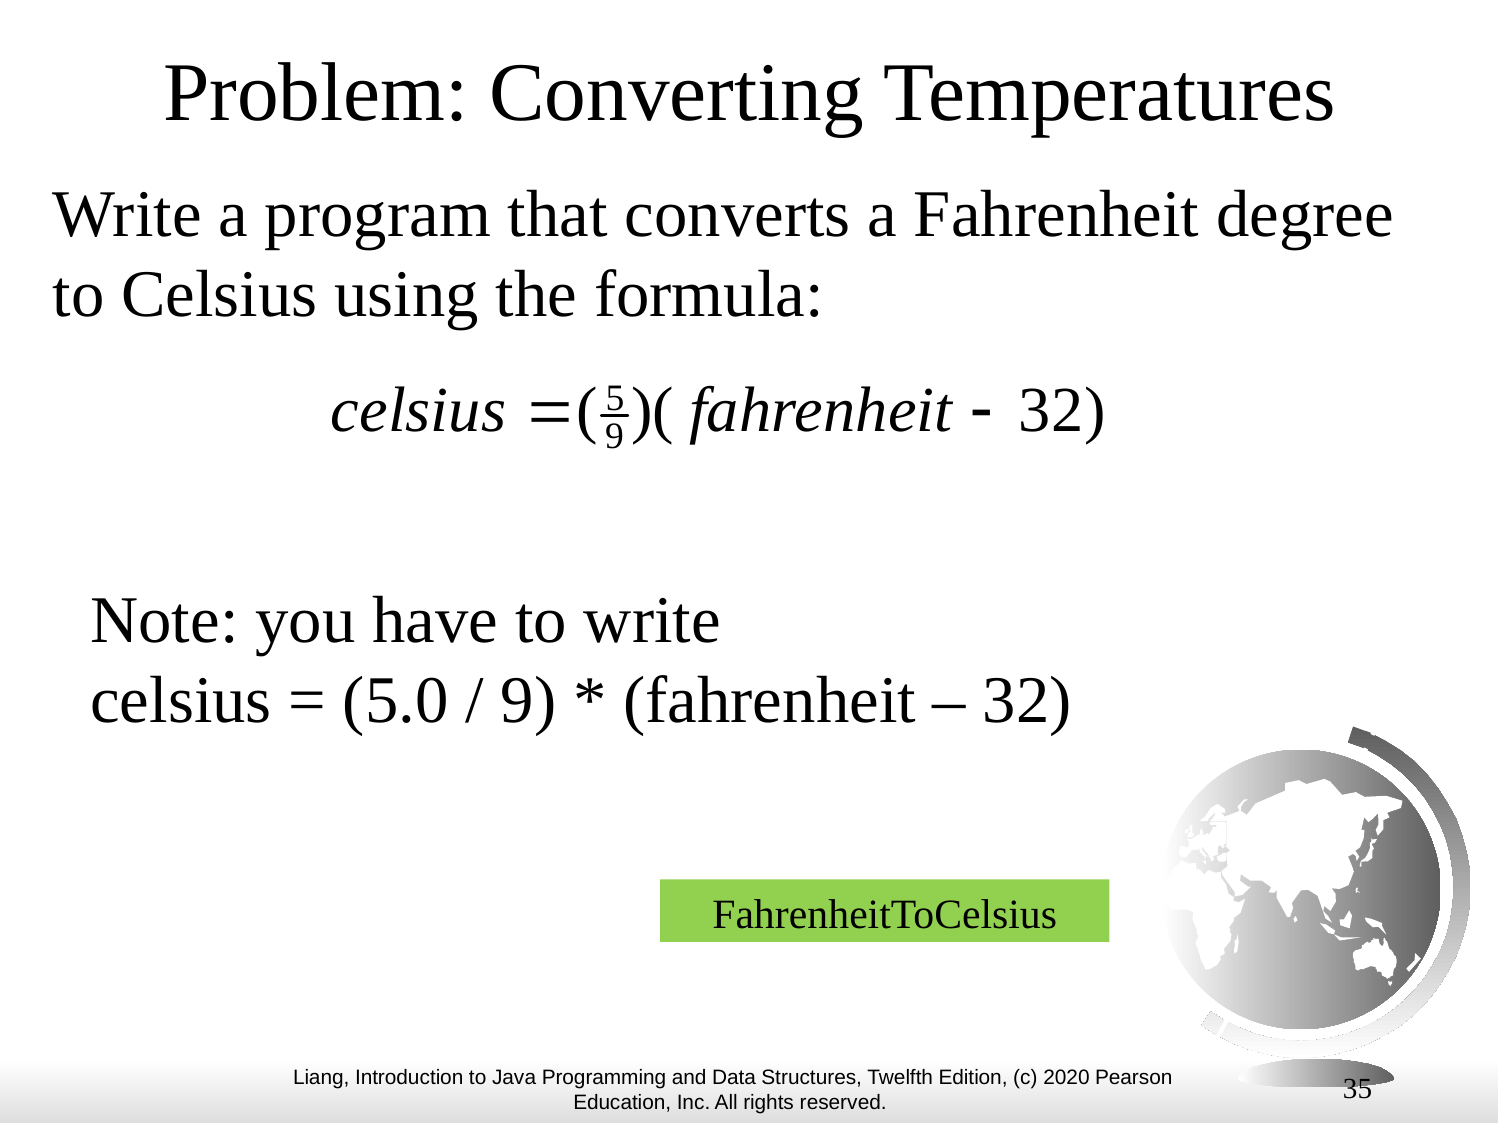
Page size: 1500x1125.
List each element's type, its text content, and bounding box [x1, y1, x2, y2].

text_box Note: you have to write celsius = (5.0 / 9) * (fahrenheit – 32) [75, 568, 1223, 758]
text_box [321, 367, 1116, 464]
title Problem: Converting Temperatures [112, 24, 1388, 150]
slide_number 35 [1074, 1049, 1388, 1125]
text_box FahrenheitToCelsius [660, 879, 1110, 942]
list Write a program that converts a Fahrenheit degree to Celsius using the formula: [37, 162, 1463, 506]
